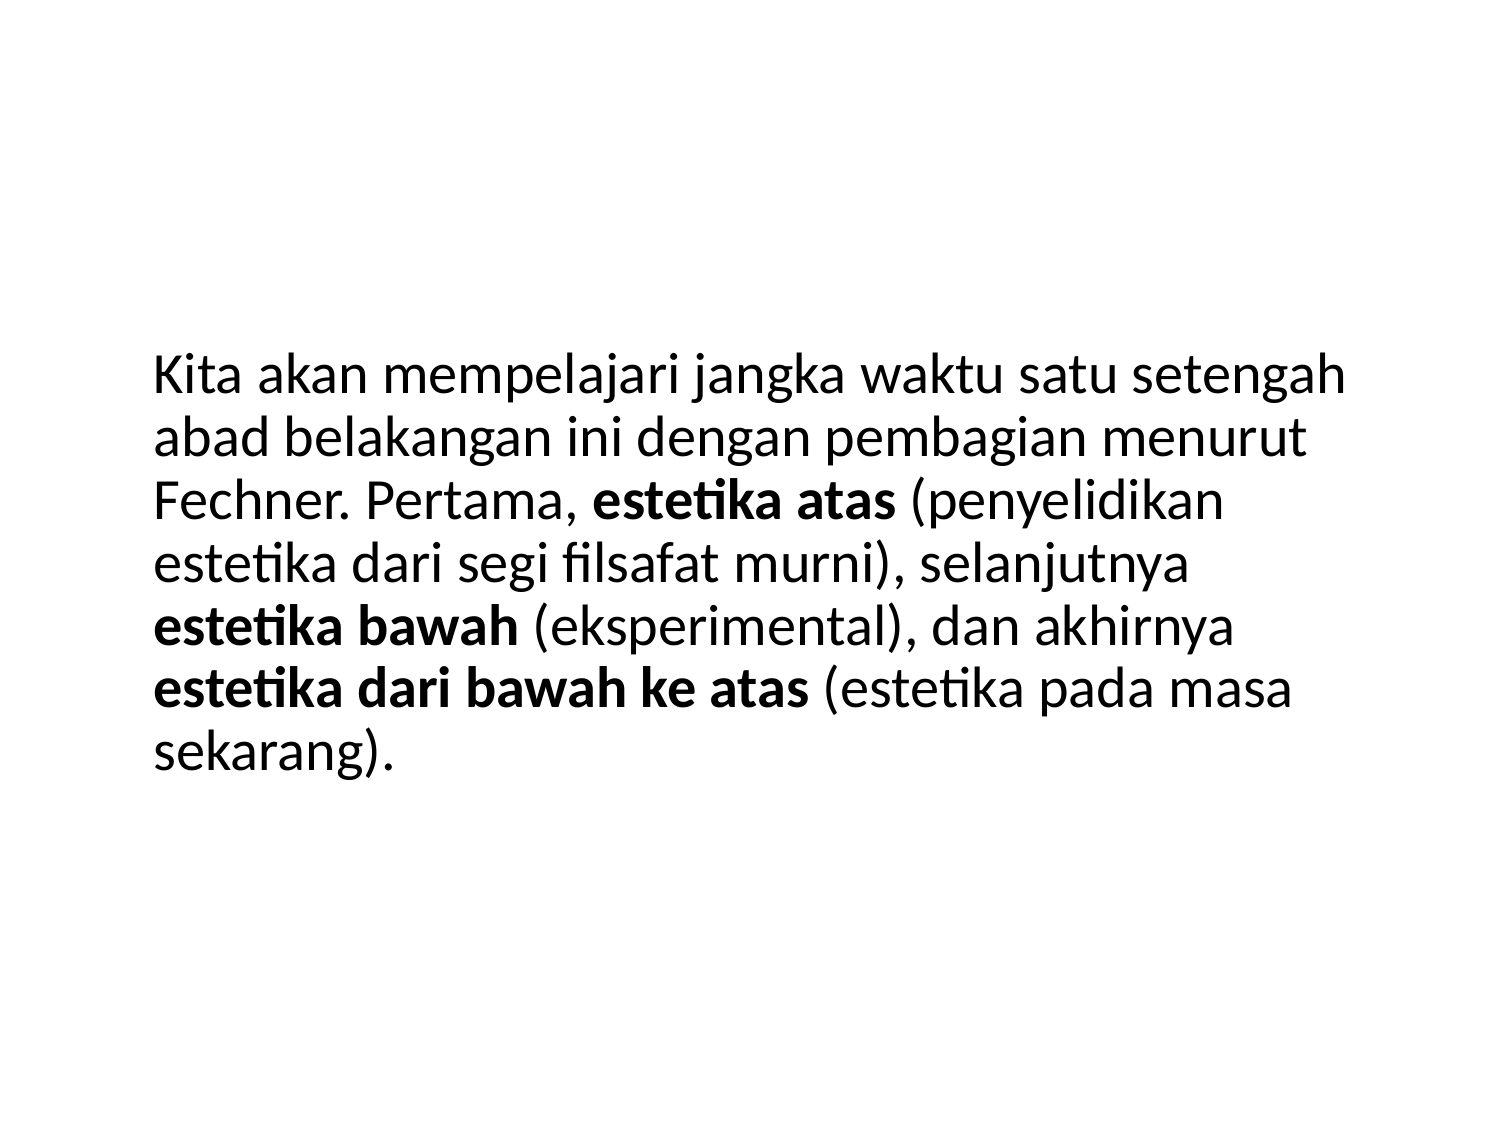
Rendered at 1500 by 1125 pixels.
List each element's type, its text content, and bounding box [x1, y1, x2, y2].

list Kita akan mempelajari jangka waktu satu setengah abad belakangan ini dengan pembagian menurut Fechner. Pertama, estetika atas (penyelidikan estetika dari segi filsafat murni), selanjutnya estetika bawah (eksperimental), dan akhirnya estetika dari bawah ke atas (estetika pada masa sekarang). [138, 72, 1376, 910]
